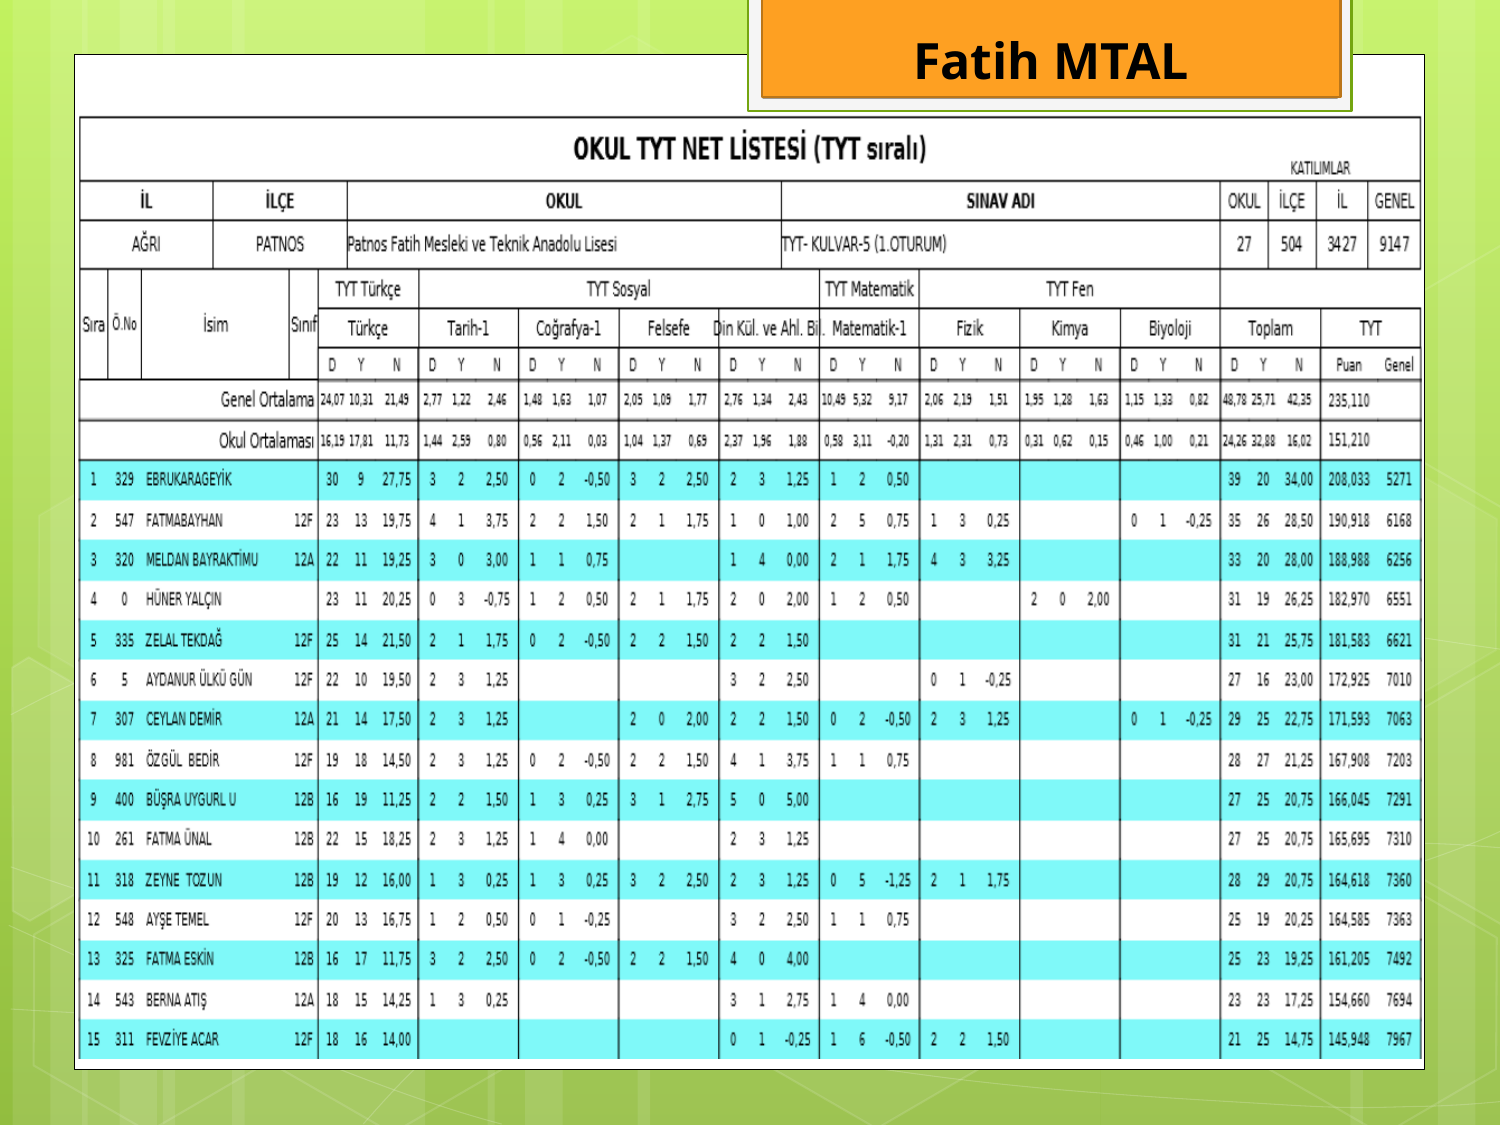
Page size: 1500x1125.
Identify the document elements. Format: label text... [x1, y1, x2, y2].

table_cell 4,0 [50, 520, 67, 527]
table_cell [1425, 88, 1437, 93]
table_cell 0,03 [1476, 88, 1500, 93]
text_box Fatih MTAL [761, 0, 1342, 98]
table_cell 0,03 [12, 88, 50, 93]
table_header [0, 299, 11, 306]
table_cell 10 [0, 839, 11, 844]
picture [76, 113, 1422, 1059]
table_cell 4,0 [1437, 520, 1476, 527]
